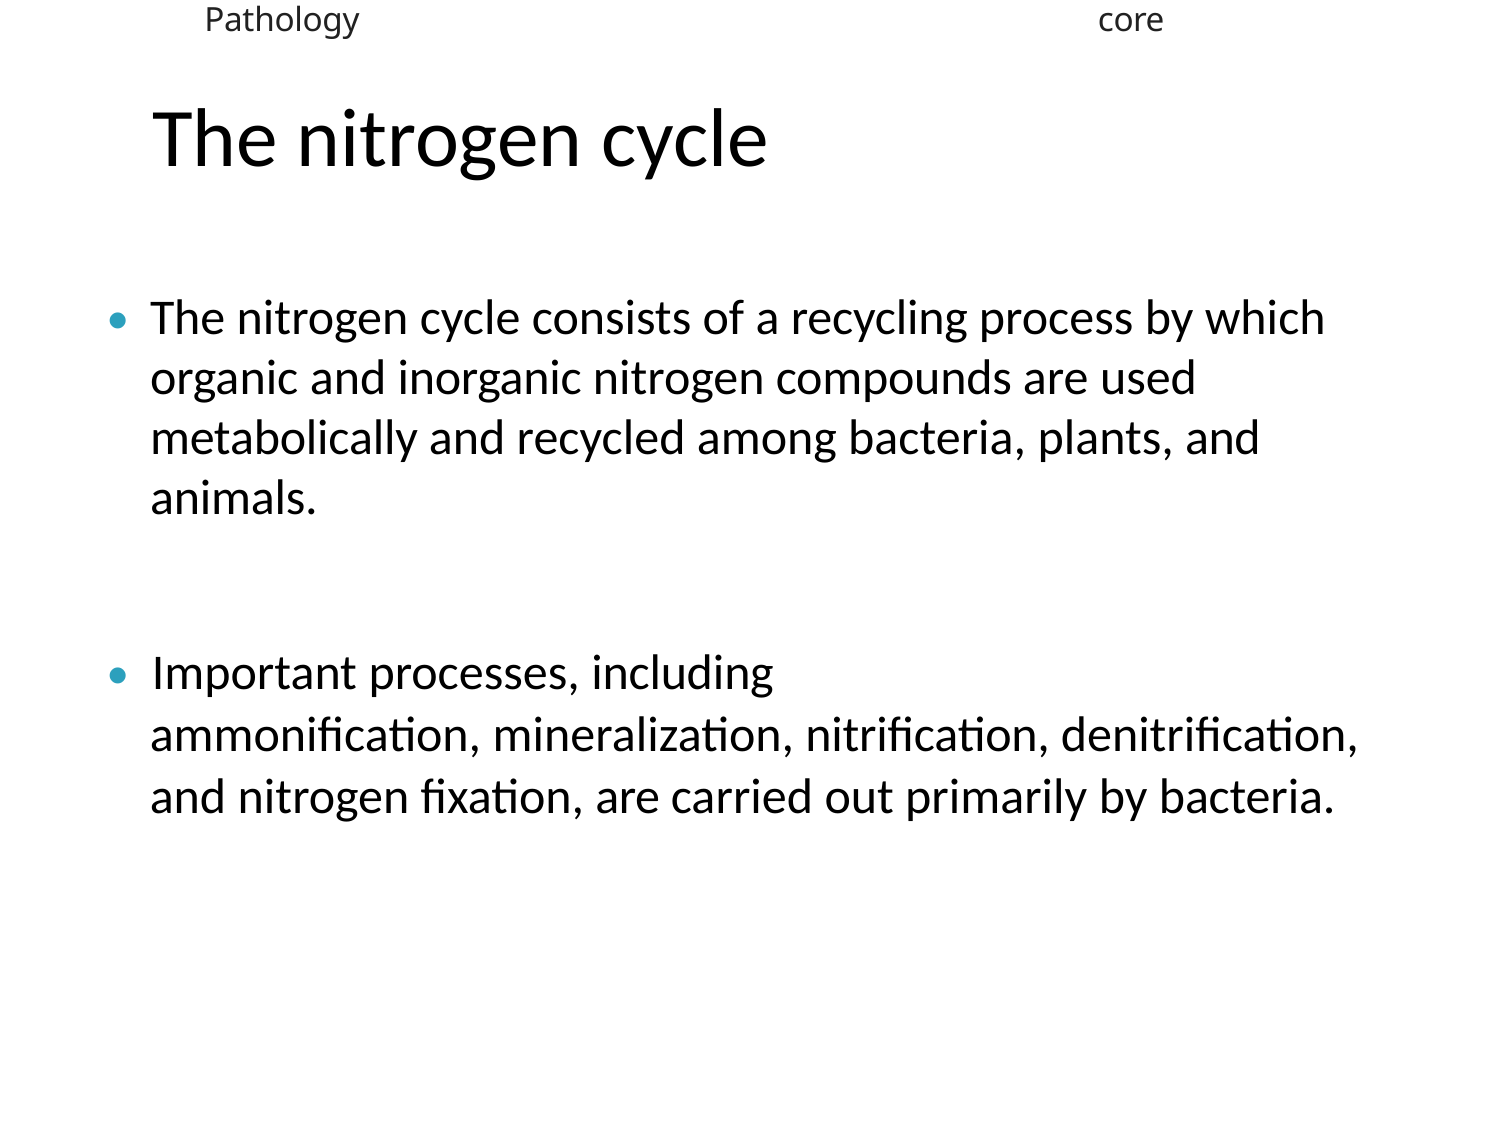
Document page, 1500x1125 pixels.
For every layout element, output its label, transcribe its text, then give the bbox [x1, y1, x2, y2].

text_box ⦁ Important processes, including ammonification, mineralization, nitrification, denitrification, and nitrogen fixation, are carried out primarily by bacteria. [105, 637, 1369, 824]
text_box The nitrogen cycle [137, 75, 1429, 191]
text_box core [1095, 0, 1169, 38]
text_box Pathology [202, 0, 363, 38]
title ⦁ The nitrogen cycle consists of a recycling process by which organic and inorganic nitrogen compounds are used metabolically and recycled among bacteria, plants, and animals. [105, 282, 1347, 525]
